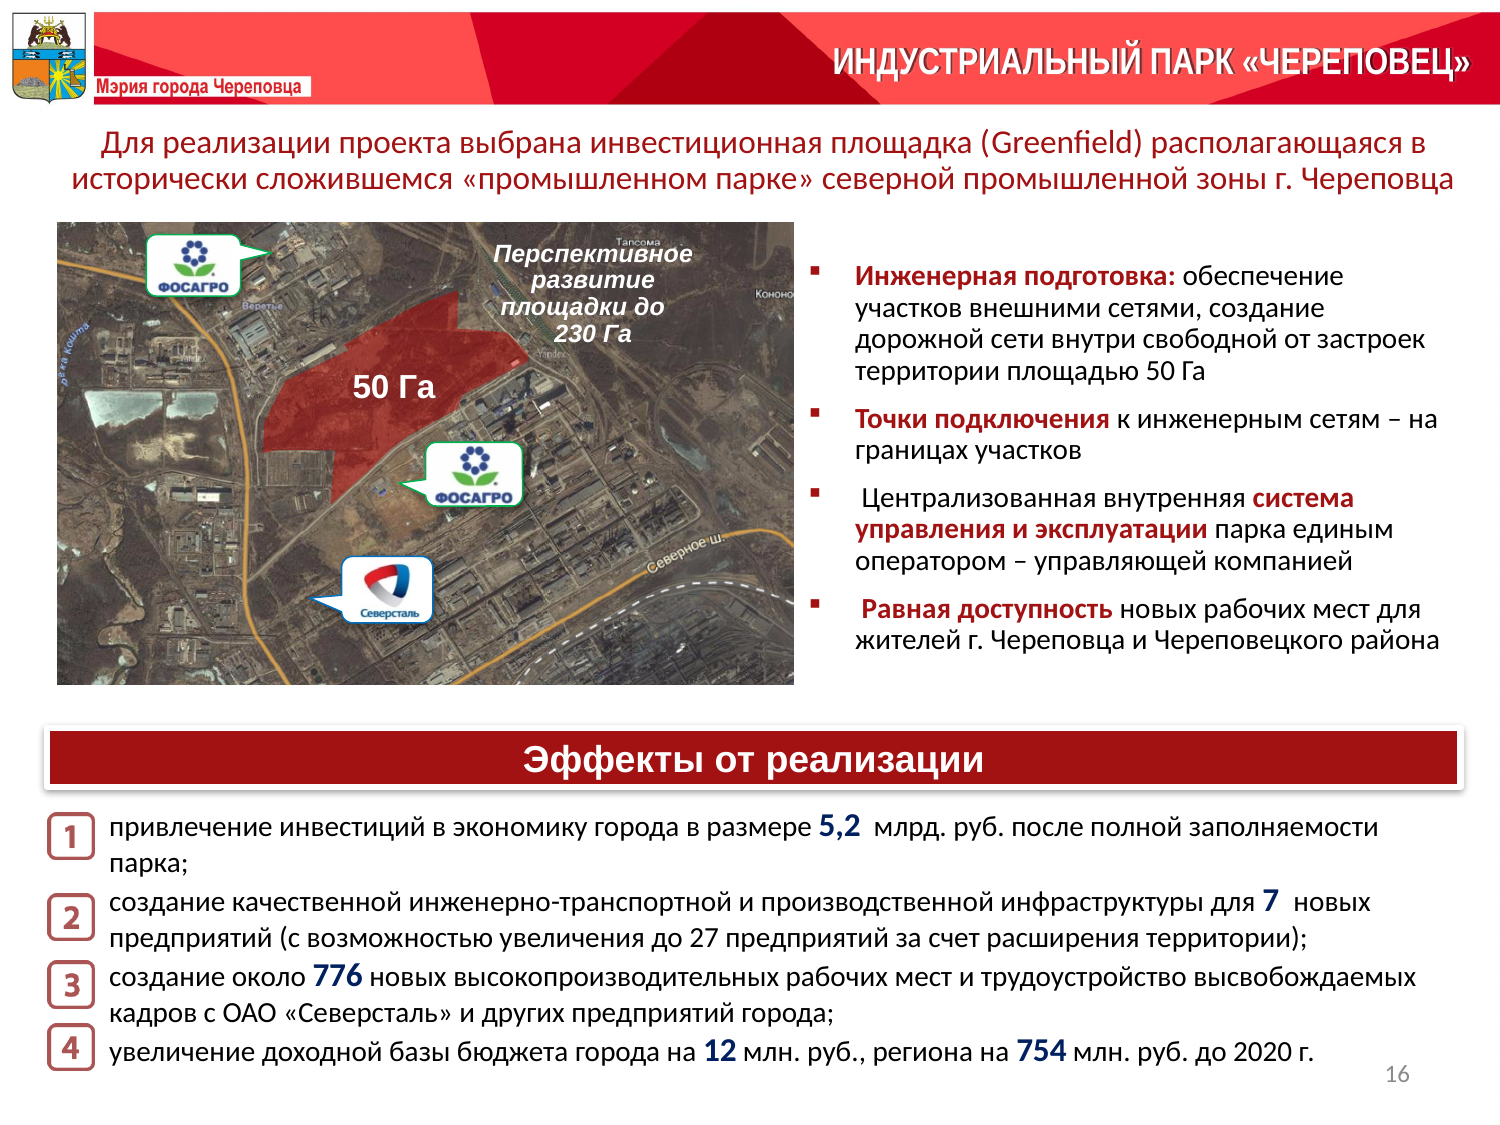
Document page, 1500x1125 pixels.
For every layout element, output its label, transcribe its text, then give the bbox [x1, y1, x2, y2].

text_box Для реализации проекта выбрана инвестиционная площадка (Greenfield) располагающаяся в исторически сложившемся «промышленном парке» северной промышленной зоны г. Череповца [57, 124, 1471, 219]
text_box привлечение инвестиций в экономику города в размере 5,2 млрд. руб. после полной заполняемости парка; создание качественной инженерно-транспортной и производственной инфраструктуры для 7 новых предприятий (с возможностью увеличения до 27 предприятий за счет расширения территории); создание около 776 новых высокопроизводительных рабочих мест и трудоустройство высвобождаемых кадров с ОАО «Северсталь» и других предприятий города; увеличение доходной базы бюджета города на 12 млн. руб., региона на 754 млн. руб. до 2020 г. [94, 796, 1461, 1076]
text_box Эффекты от реализации [47, 727, 1461, 787]
text_box ИНДУСТРИАЛЬНЫЙ ПАРК «ЧЕРЕПОВЕЦ» [277, 29, 1495, 90]
slide_number 16 [1074, 1076, 1425, 1103]
picture [0, 0, 1500, 1125]
text_box [272, 118, 303, 179]
text_box Инженерная подготовка: обеспечение участков внешними сетями, создание дорожной сети внутри свободной от застроек территории площадью 50 Га Точки подключения к инженерным сетям – на границах участков Централизованная внутренняя система управления и эксплуатации парка единым оператором – управляющей компанией Равная доступность новых рабочих мест для жителей г. Череповца и Череповецкого района [798, 253, 1471, 664]
